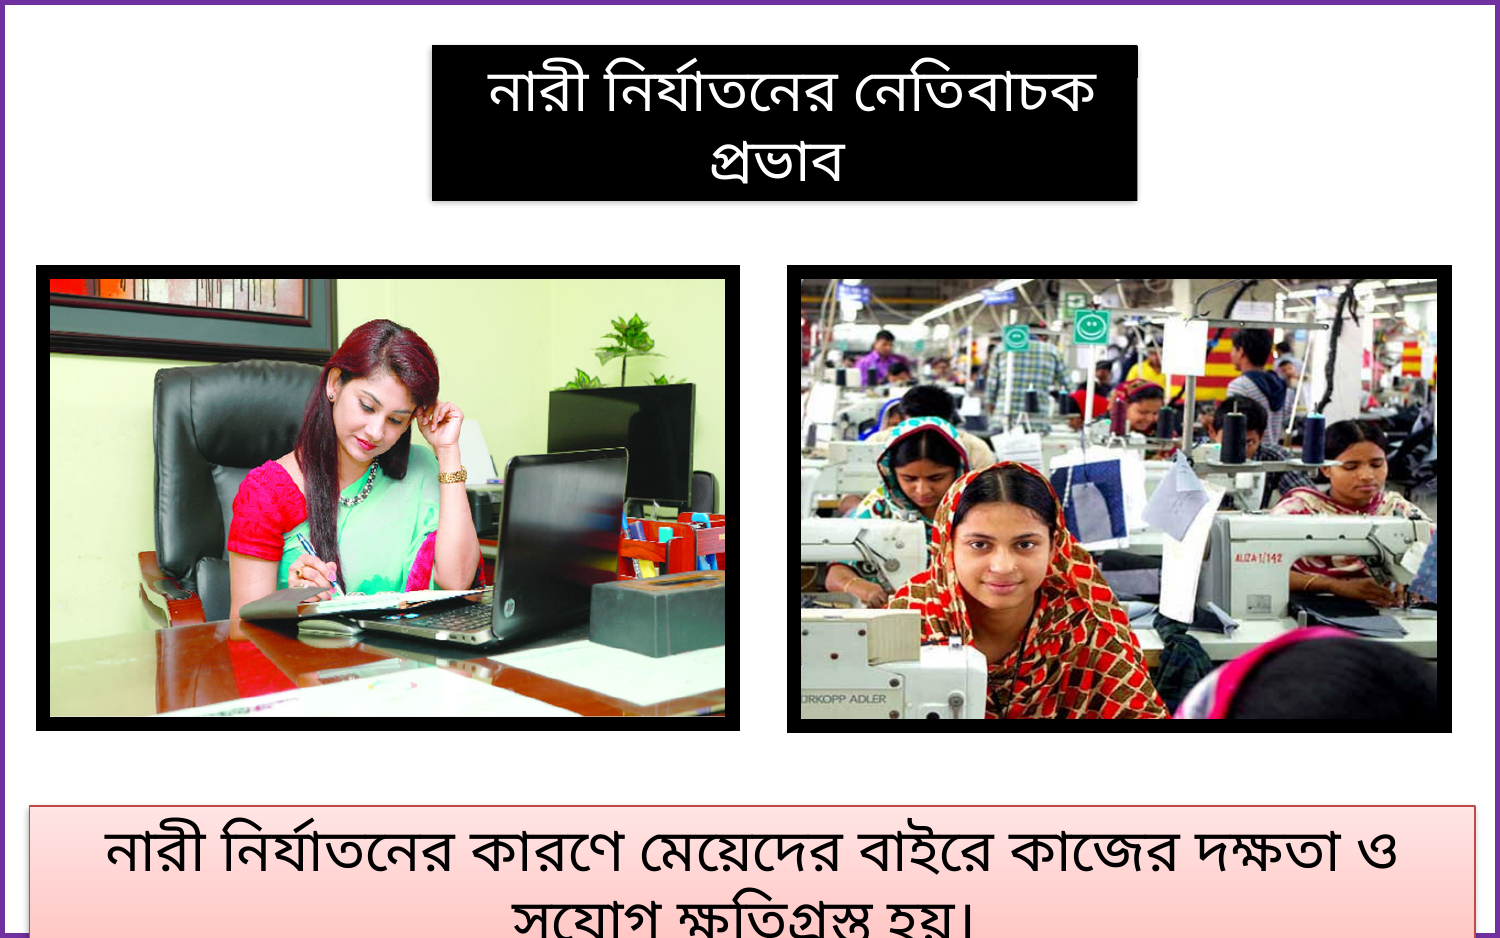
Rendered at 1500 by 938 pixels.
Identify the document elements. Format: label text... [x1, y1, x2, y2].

text_box [0, 0, 1500, 938]
text_box নারী নির্যাতনের কারণে মেয়েদের বাইরে কাজের দক্ষতা ও সুযোগ ক্ষতিগ্রস্ত হয়। [29, 805, 1476, 938]
text_box নারী নির্যাতনের নেতিবাচক প্রভাব [432, 45, 1138, 201]
picture [50, 279, 726, 718]
picture [800, 279, 1438, 719]
